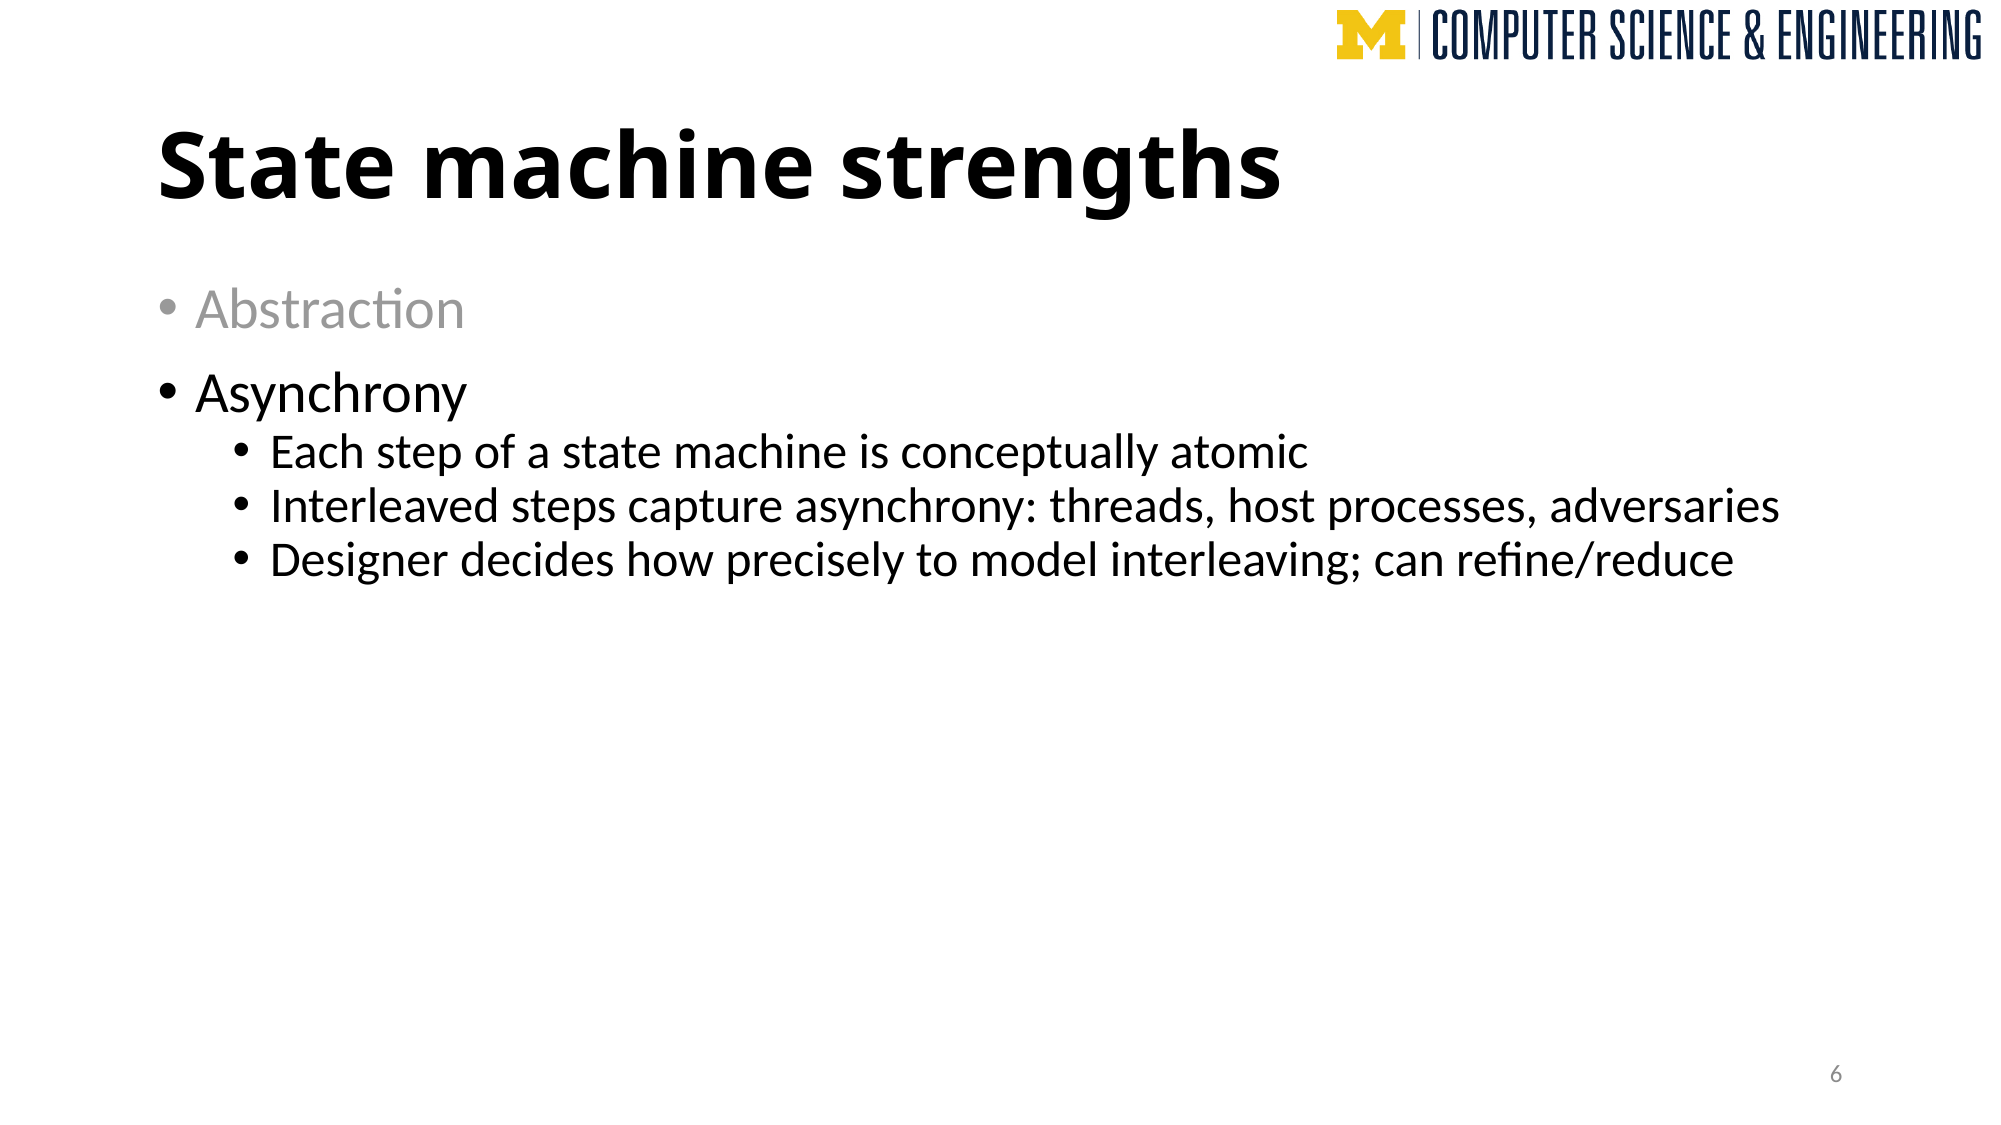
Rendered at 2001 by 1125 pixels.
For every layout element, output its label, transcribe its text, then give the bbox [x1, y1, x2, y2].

title State machine strengths [137, 59, 1863, 258]
picture [1337, 9, 1981, 60]
slide_number 6 [1412, 1042, 1863, 1103]
list Abstraction Asynchrony Each step of a state machine is conceptually atomic Interleaved steps capture asynchrony: threads, host processes, adversaries Designer decides how precisely to model interleaving; can refine/reduce [137, 258, 1863, 973]
